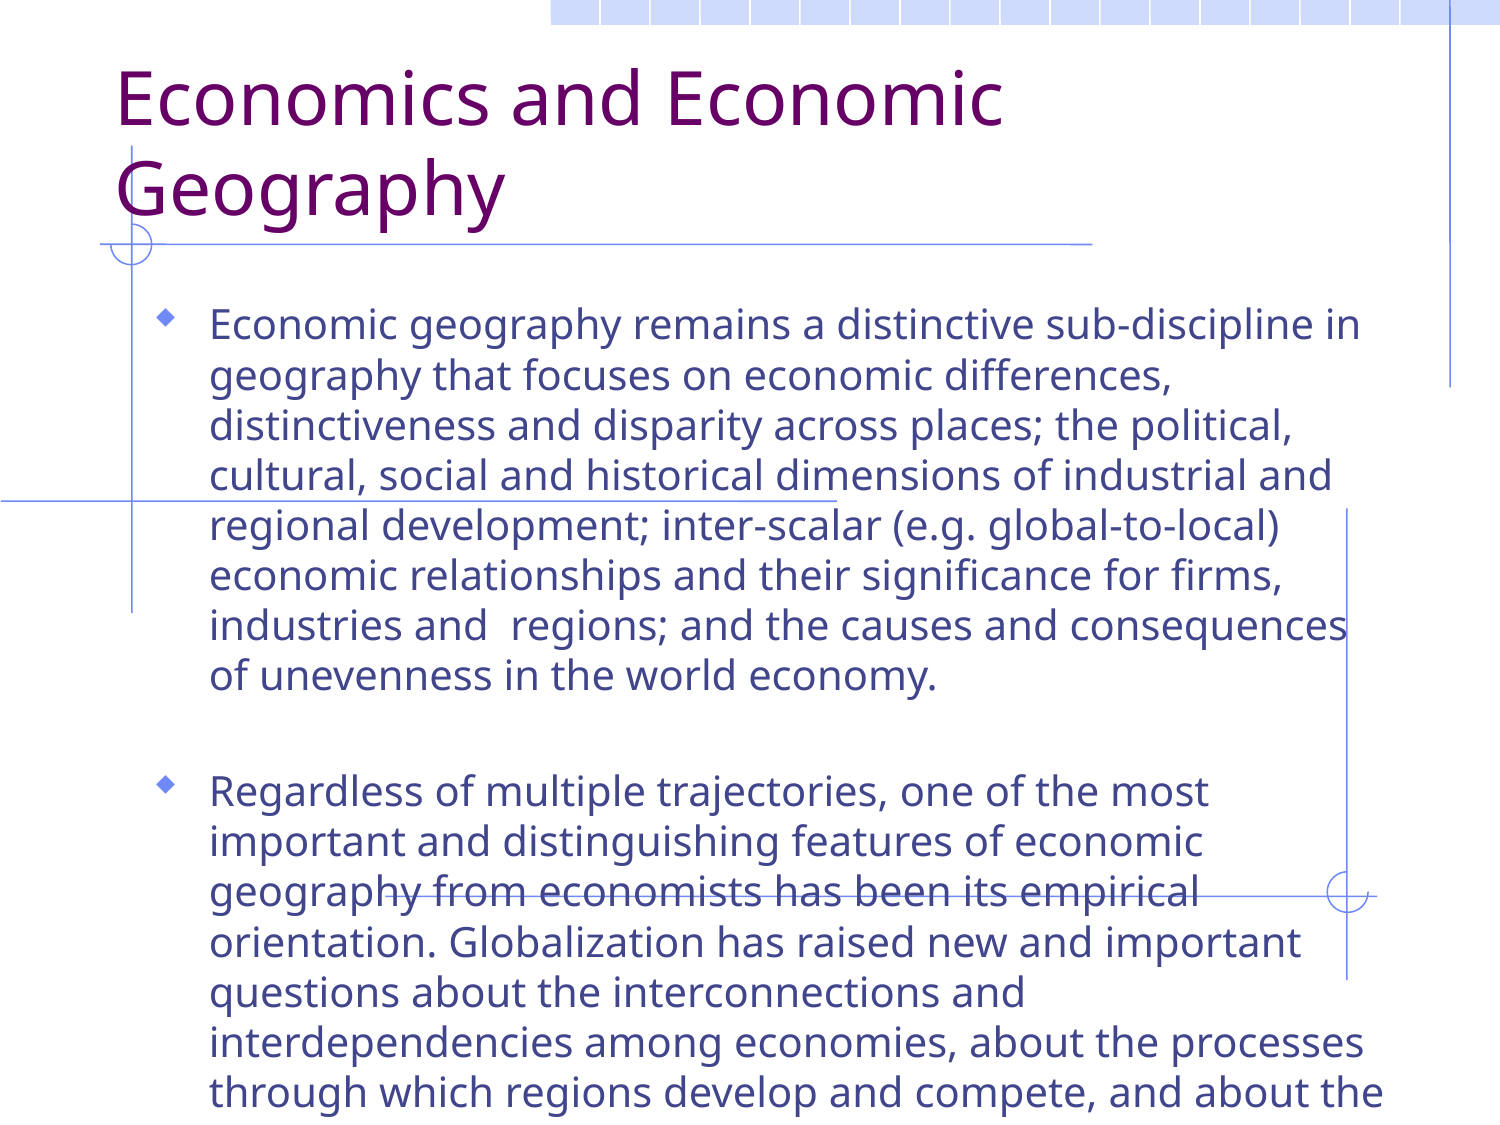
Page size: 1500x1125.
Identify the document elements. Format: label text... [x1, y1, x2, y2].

list Economic geography remains a distinctive sub-discipline in geography that focuses on economic differences, distinctiveness and disparity across places; the political, cultural, social and historical dimensions of industrial and regional development; inter-scalar (e.g. global-to-local) economic relationships and their significance for firms, industries and regions; and the causes and consequences of unevenness in the world economy. Regardless of multiple trajectories, one of the most important and distinguishing features of economic geography from economists has been its empirical orientation. Globalization has raised new and important questions about the interconnections and interdependencies among economies, about the processes through which regions develop and compete, and about the utility of classical theories for explaining contemporary economic trends and challenges. [137, 290, 1413, 967]
title Economics and Economic Geography [99, 49, 1376, 238]
